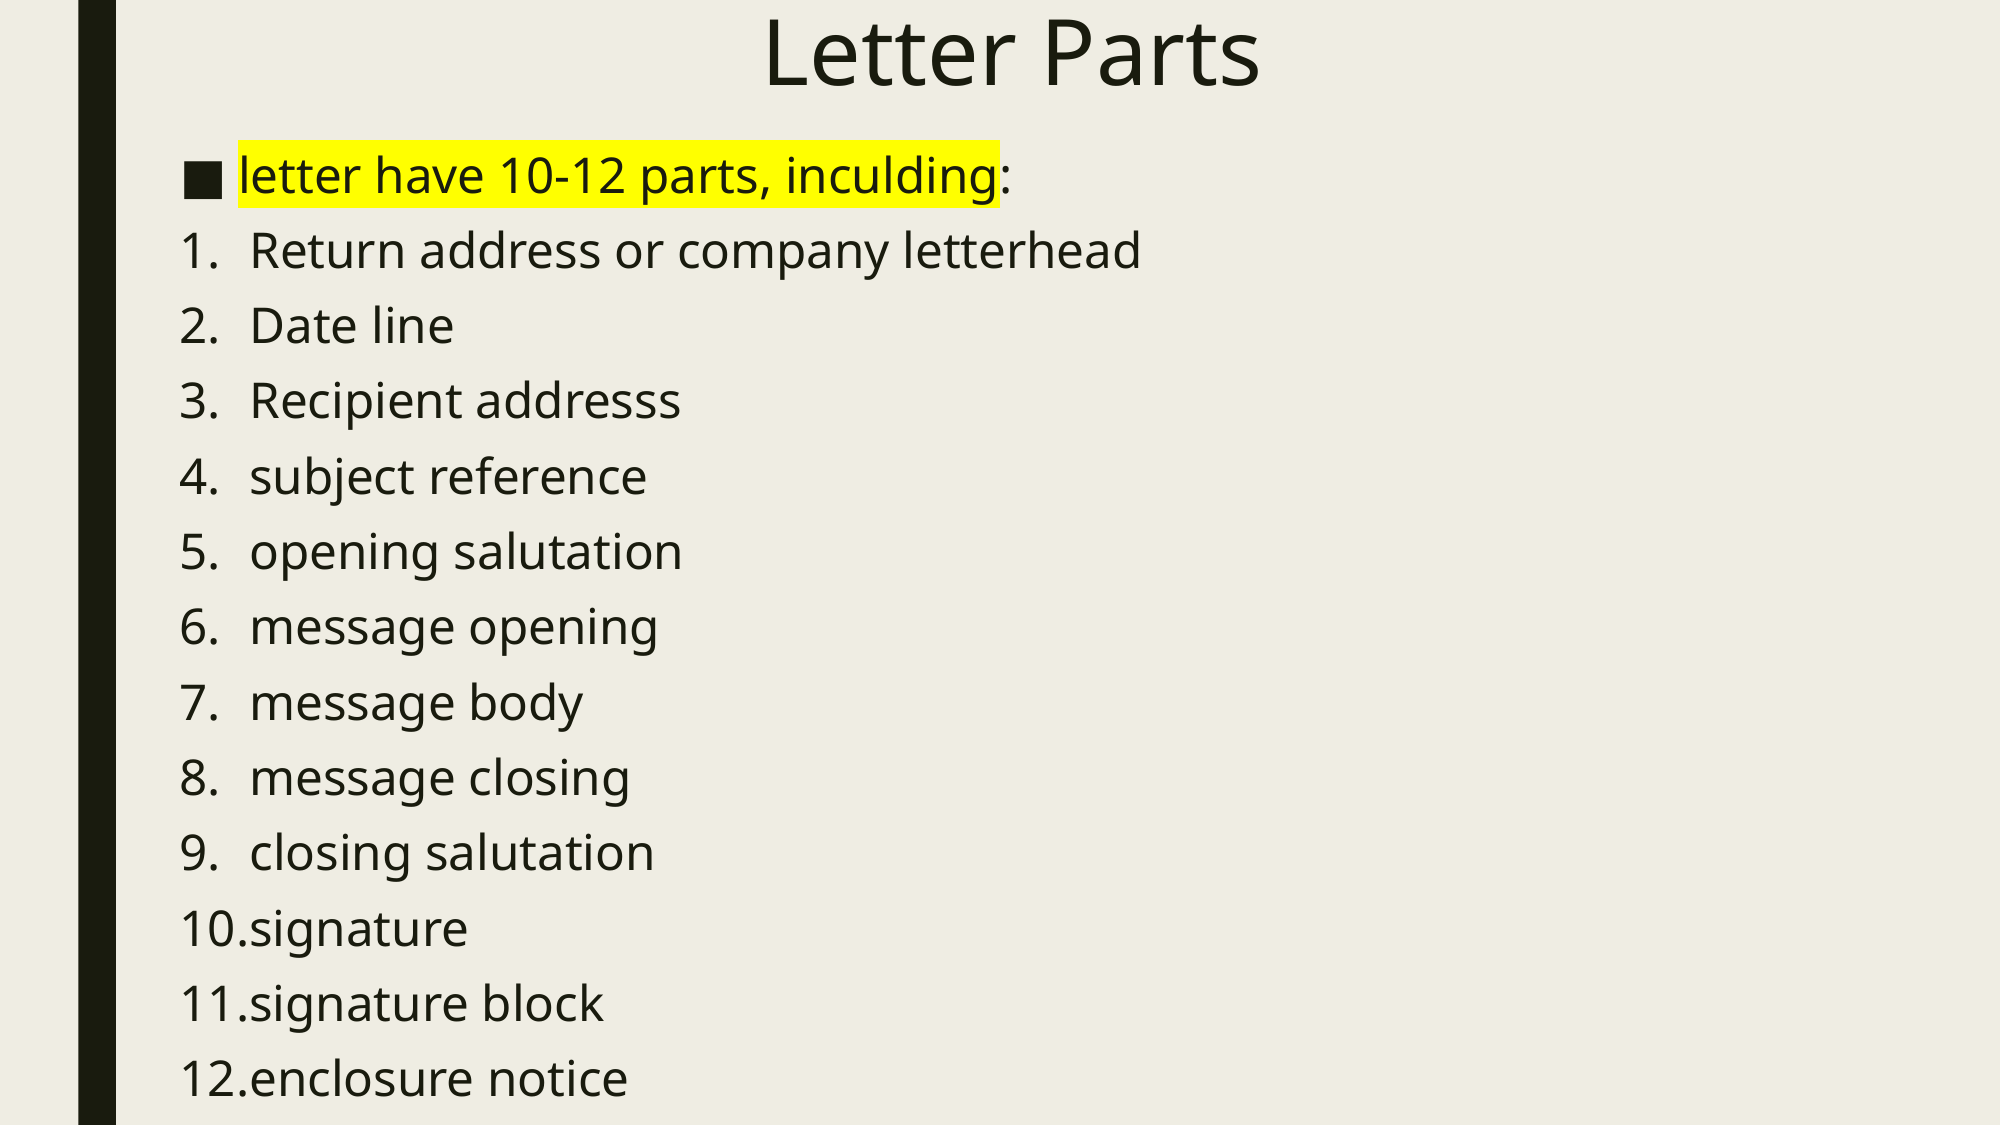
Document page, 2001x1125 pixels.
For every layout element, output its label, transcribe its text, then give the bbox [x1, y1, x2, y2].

title Letter Parts [225, 0, 1800, 141]
list letter have 10-12 parts, inculding: Return address or company letterhead Date line Recipient addresss subject reference opening salutation message opening message body message closing closing salutation signature signature block enclosure notice [164, 141, 1953, 1125]
